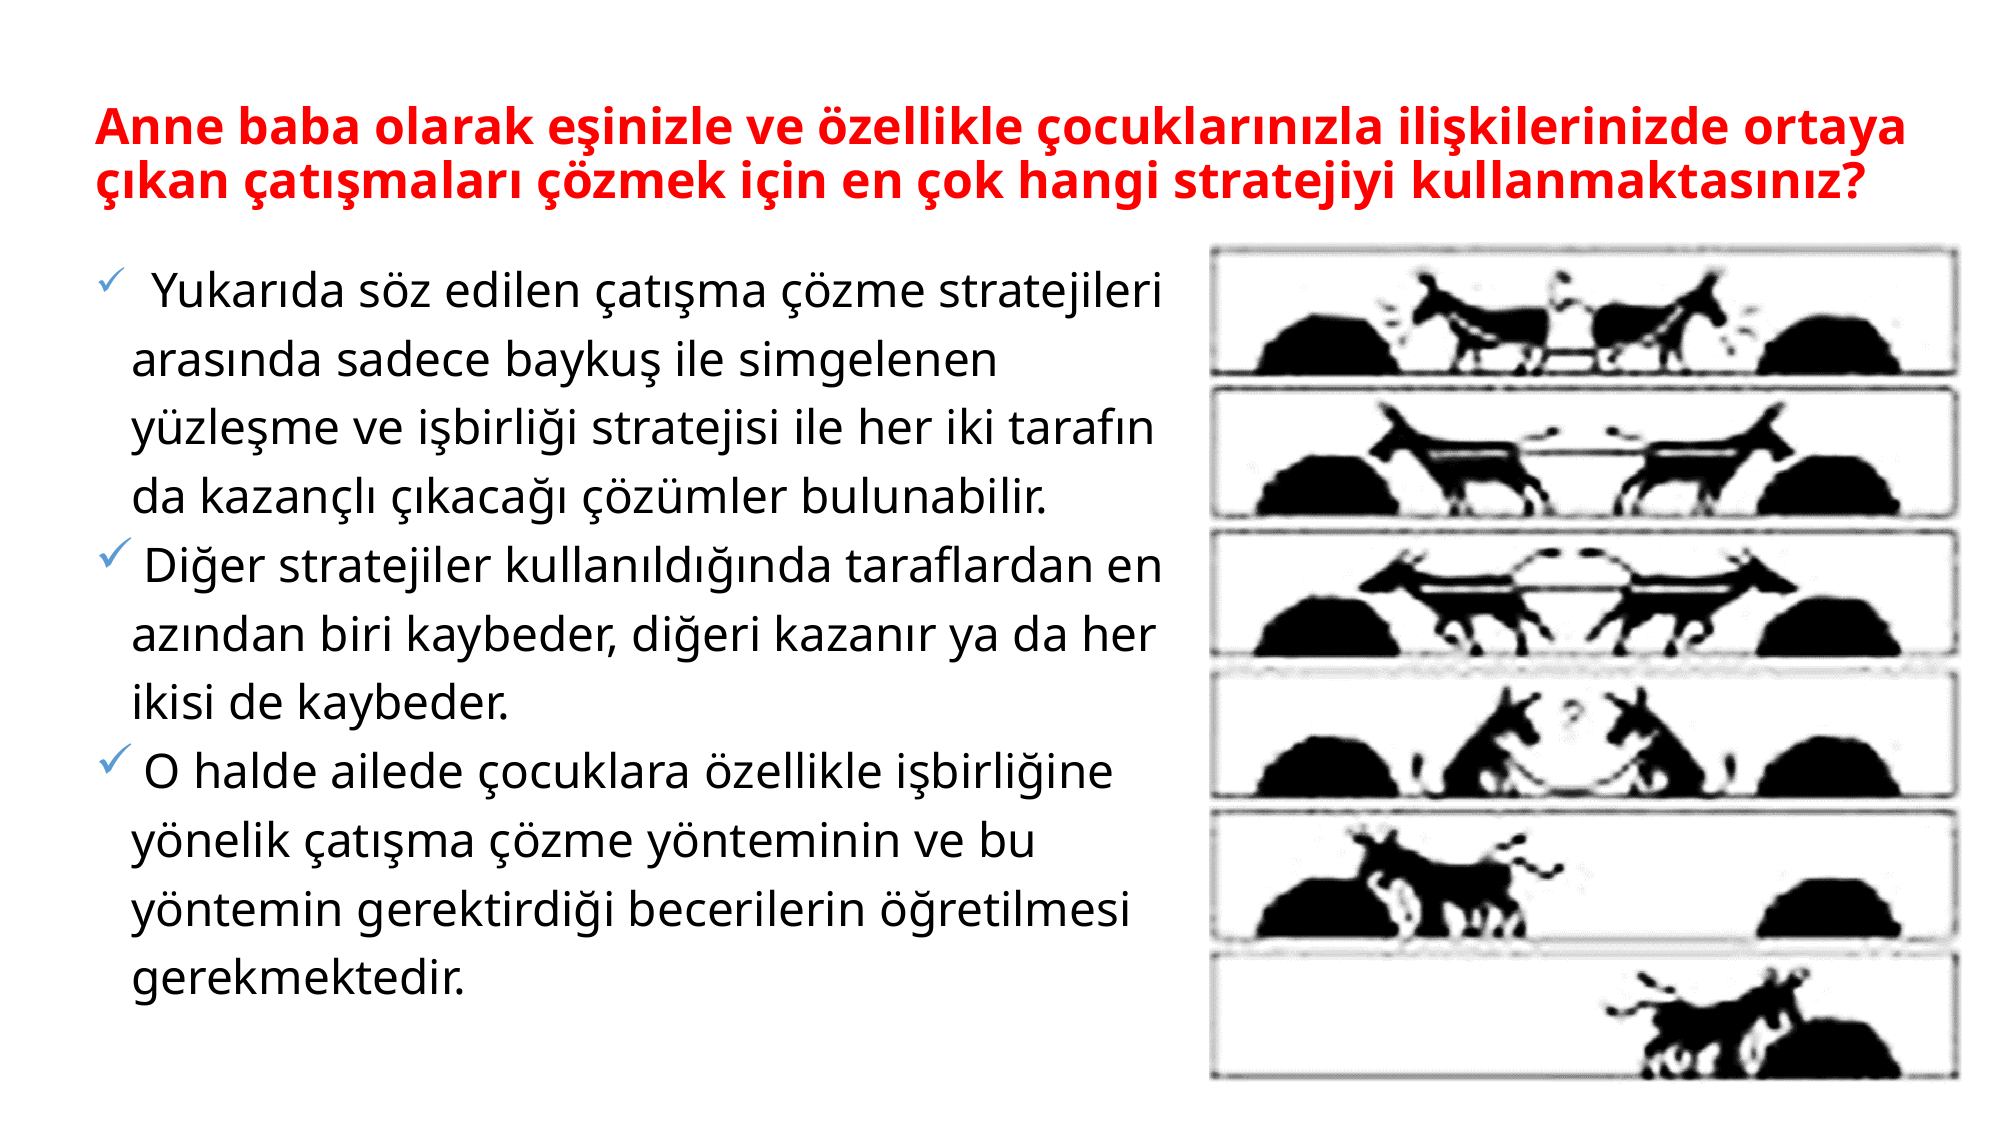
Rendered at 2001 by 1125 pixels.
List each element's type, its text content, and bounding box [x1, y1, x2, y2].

list Yukarıda söz edilen çatışma çözme stratejileri arasında sadece baykuş ile simgelenen yüzleşme ve işbirliği stratejisi ile her iki tarafın da kazançlı çıkacağı çözümler bulunabilir. Diğer stratejiler kullanıldığında taraflardan en azından biri kaybeder, diğeri kazanır ya da her ikisi de kaybeder. O halde ailede çocuklara özellikle işbirliğine yönelik çatışma çözme yönteminin ve bu yöntemin gerektirdiği becerilerin öğretilmesi gerekmektedir. [80, 219, 1210, 1057]
title Anne baba olarak eşinizle ve özellikle çocuklarınızla ilişkilerinizde ortaya çıkan çatışmaları çözmek için en çok hangi stratejiyi kullanmaktasınız? [80, 76, 1962, 242]
picture [1209, 242, 1962, 1084]
